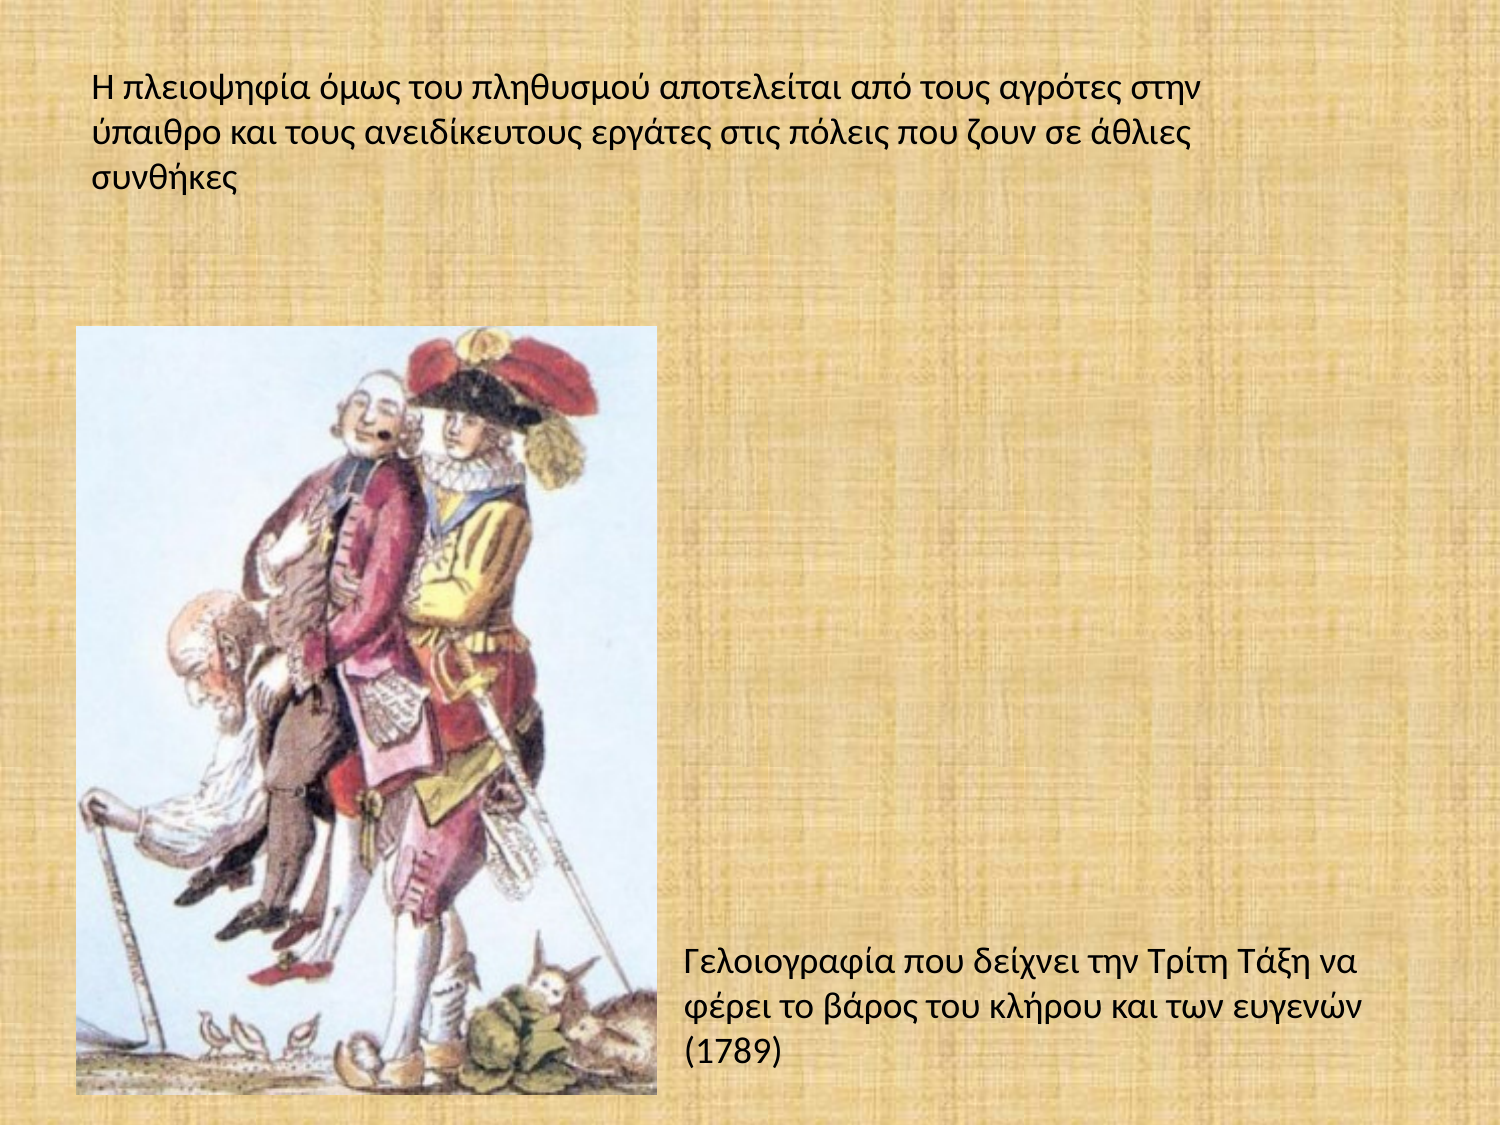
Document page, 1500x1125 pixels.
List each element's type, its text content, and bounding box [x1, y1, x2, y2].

text_box Γελοιογραφία που δείχνει την Τρίτη Τάξη να φέρει το βάρος του κλήρου και των ευγενών (1789) [669, 928, 1420, 1079]
picture [0, 0, 1500, 1125]
text_box Η πλειοψηφία όμως του πληθυσμού αποτελείται από τους αγρότες στην ύπαιθρο και τους ανειδίκευτους εργάτες στις πόλεις που ζουν σε άθλιες συνθήκες [76, 54, 1341, 205]
